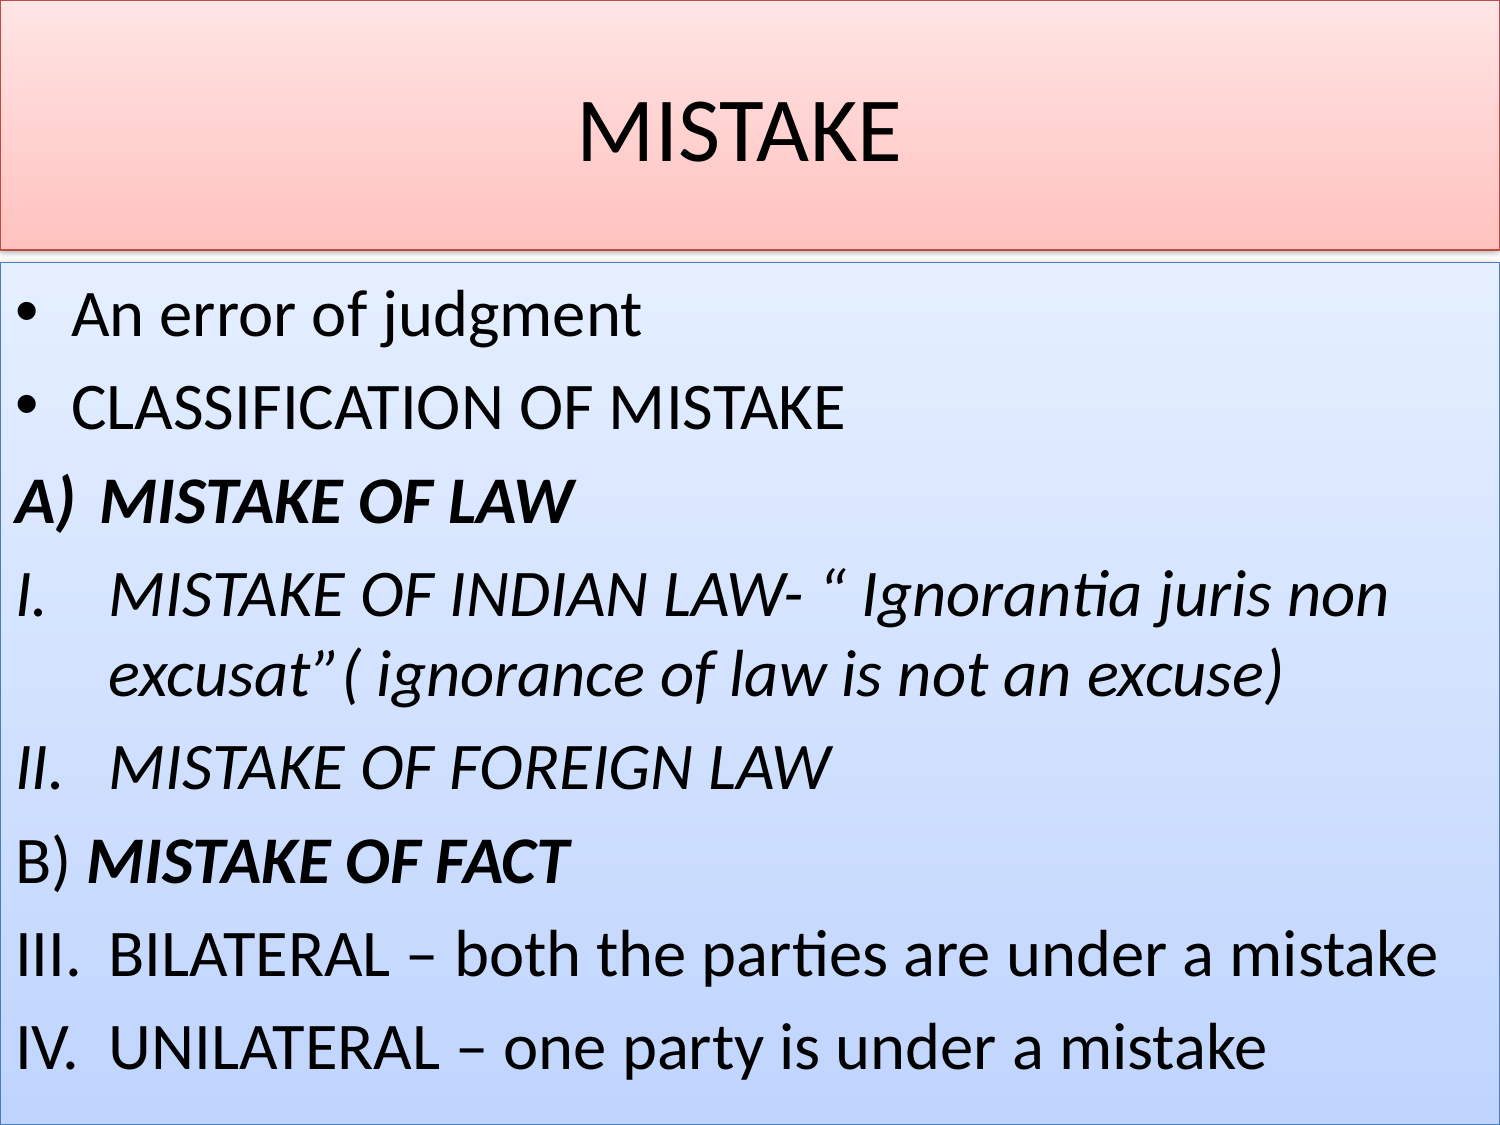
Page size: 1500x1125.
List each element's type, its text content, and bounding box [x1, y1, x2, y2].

list An error of judgment CLASSIFICATION OF MISTAKE MISTAKE OF LAW MISTAKE OF INDIAN LAW- “ Ignorantia juris non excusat”( ignorance of law is not an excuse) MISTAKE OF FOREIGN LAW B) MISTAKE OF FACT BILATERAL – both the parties are under a mistake UNILATERAL – one party is under a mistake [0, 262, 1500, 1125]
title MISTAKE [0, 0, 1500, 251]
